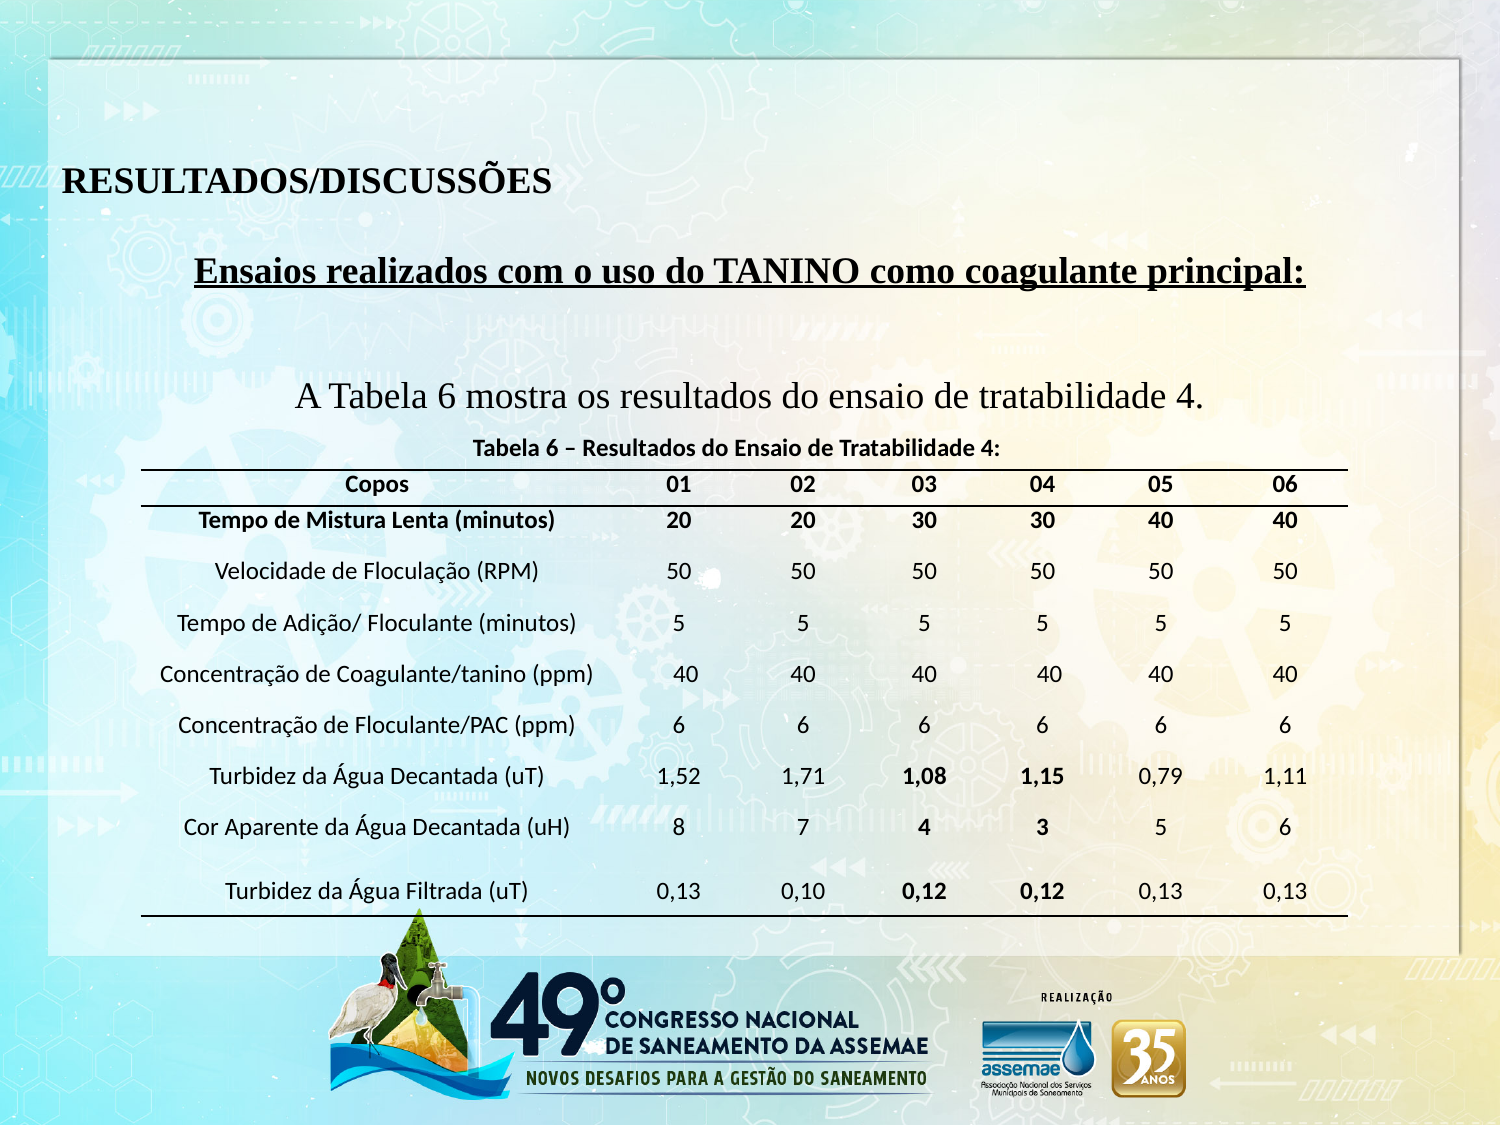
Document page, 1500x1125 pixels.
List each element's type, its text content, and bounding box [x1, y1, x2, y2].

table_cell 6 [1223, 813, 1348, 877]
table_cell Tempo de Adição/ Floculante (minutos) [141, 609, 614, 660]
table_cell 40 [862, 660, 987, 711]
table_cell 50 [1223, 557, 1348, 609]
table_cell 5 [1099, 609, 1223, 660]
table_cell 1,52 [614, 762, 744, 813]
table_cell 40 [987, 660, 1099, 711]
table_cell Concentração de Coagulante/tanino (ppm) [141, 660, 614, 711]
table_cell 5 [1099, 813, 1223, 877]
table_cell 1,15 [987, 762, 1099, 813]
table_cell 40 [1223, 507, 1348, 557]
table_cell 50 [744, 557, 862, 609]
table_cell 0,12 [987, 877, 1099, 915]
table_cell Velocidade de Floculação (RPM) [141, 557, 614, 609]
table_cell Cor Aparente da Água Decantada (uH) [141, 813, 614, 877]
table_cell 6 [1223, 711, 1348, 762]
table_cell 4 [862, 813, 987, 877]
table_cell Copos [141, 471, 614, 505]
table_cell Turbidez da Água Decantada (uT) [141, 762, 614, 813]
table_cell Tempo de Mistura Lenta (minutos) [141, 507, 614, 557]
table_cell 5 [614, 609, 744, 660]
table_cell 8 [614, 813, 744, 877]
table_cell 30 [987, 507, 1099, 557]
table_cell 0,12 [862, 877, 987, 915]
table_cell 0,10 [744, 877, 862, 915]
table_cell 01 [614, 471, 744, 505]
table_cell 0,13 [614, 877, 744, 915]
table_cell 0,79 [1099, 762, 1223, 813]
table_cell 40 [1099, 507, 1223, 557]
table_cell 6 [862, 711, 987, 762]
table_cell 50 [862, 557, 987, 609]
table_cell 6 [987, 711, 1099, 762]
table_cell 06 [1223, 471, 1348, 505]
table_cell 40 [1099, 660, 1223, 711]
table_cell 1,11 [1223, 762, 1348, 813]
table_cell 50 [987, 557, 1099, 609]
table_cell 30 [862, 507, 987, 557]
table_cell 02 [744, 471, 862, 505]
table_cell 40 [614, 660, 744, 711]
table_cell Turbidez da Água Filtrada (uT) [141, 877, 614, 915]
table_cell 5 [1223, 609, 1348, 660]
table_cell 20 [744, 507, 862, 557]
picture [0, 0, 1500, 1125]
table_cell 7 [744, 813, 862, 877]
table_cell 50 [614, 557, 744, 609]
table_cell 5 [987, 609, 1099, 660]
table_cell 0,13 [1099, 877, 1223, 915]
table_cell 40 [744, 660, 862, 711]
table_cell Concentração de Floculante/PAC (ppm) [141, 711, 614, 762]
table_cell 3 [987, 813, 1099, 877]
table_cell 05 [1099, 471, 1223, 505]
table_cell 04 [987, 471, 1099, 505]
table_cell 40 [1223, 660, 1348, 711]
table_cell 6 [614, 711, 744, 762]
table_cell 6 [1099, 711, 1223, 762]
table_cell 1,08 [862, 762, 987, 813]
table_cell 50 [1099, 557, 1223, 609]
table_cell 0,13 [1223, 877, 1348, 915]
table_header Tabela 6 – Resultados do Ensaio de Tratabilidade 4: [141, 434, 1348, 469]
table_cell 6 [744, 711, 862, 762]
table_cell 1,71 [744, 762, 862, 813]
table_cell 20 [614, 507, 744, 557]
table_cell 03 [862, 471, 987, 505]
table_cell 5 [744, 609, 862, 660]
table_cell 5 [862, 609, 987, 660]
text_box RESULTADOS/DISCUSSÕES Ensaios realizados com o uso do TANINO como coagulante principal: A Tabela 6 mostra os resultados do ensaio de tratabilidade 4. [46, 58, 1454, 424]
